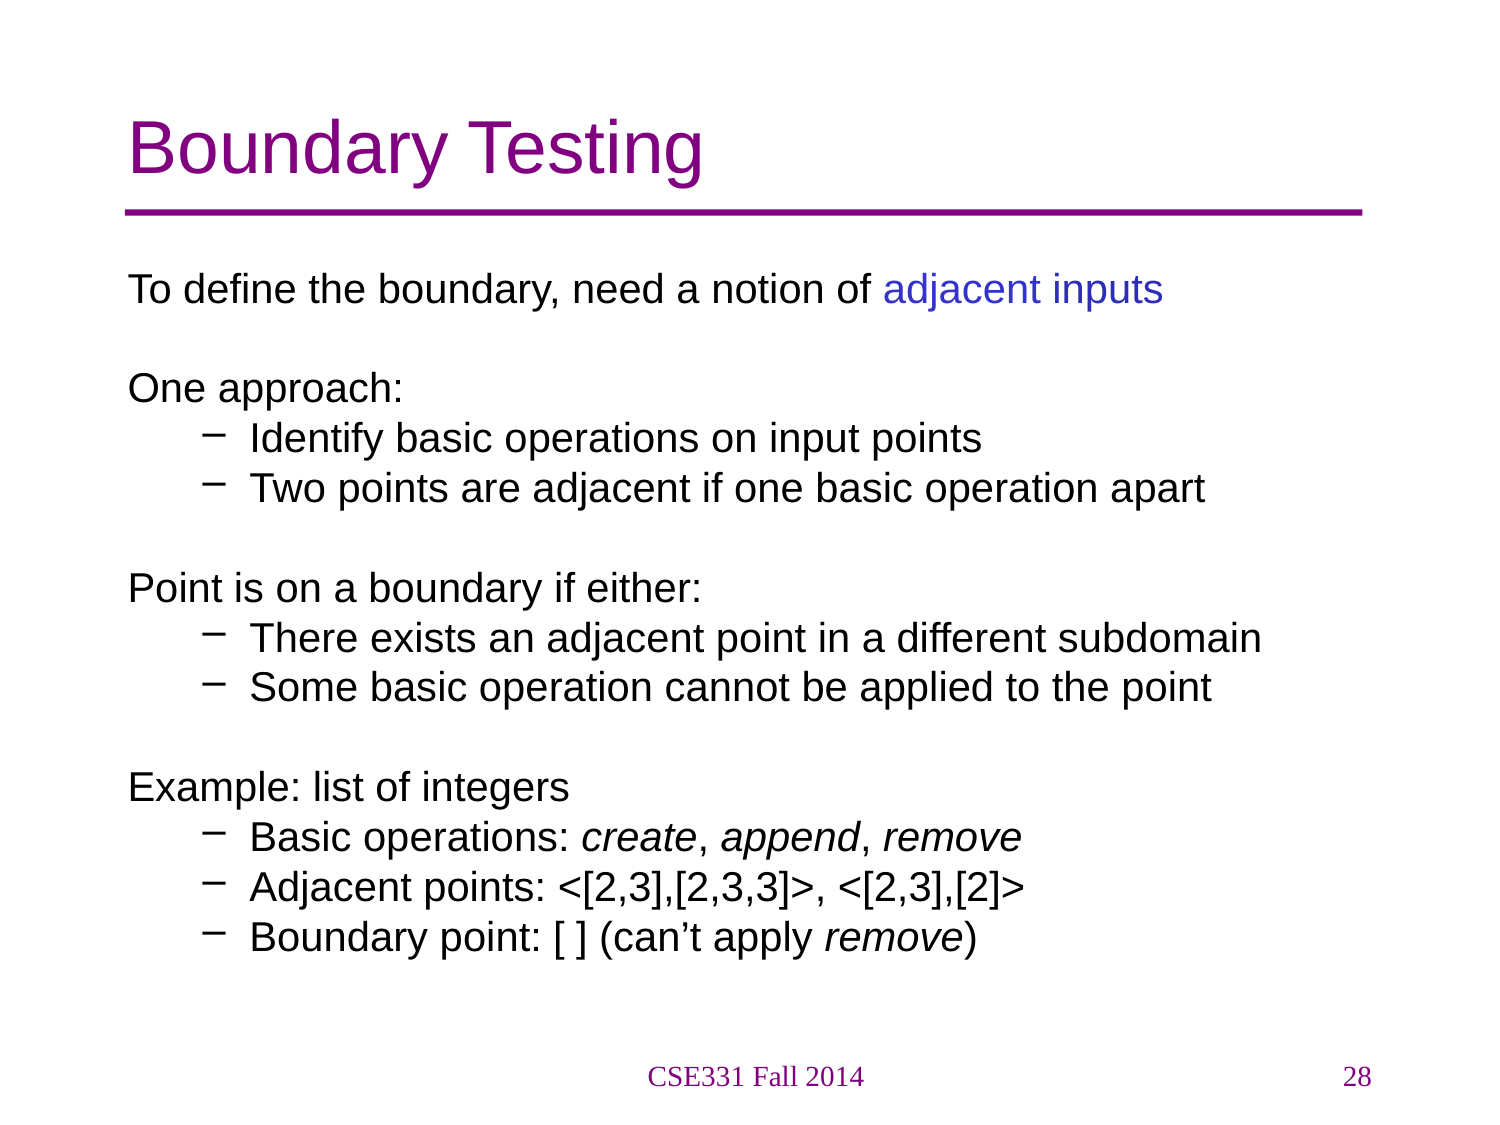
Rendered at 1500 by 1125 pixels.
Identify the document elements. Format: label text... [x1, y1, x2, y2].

slide_number 28 [1074, 1049, 1388, 1125]
list To define the boundary, need a notion of adjacent inputs One approach: Identify basic operations on input points Two points are adjacent if one basic operation apart Point is on a boundary if either: There exists an adjacent point in a different subdomain Some basic operation cannot be applied to the point Example: list of integers Basic operations: create, append, remove Adjacent points: <[2,3],[2,3,3]>, <[2,3],[2]> Boundary point: [ ] (can’t apply remove) [112, 262, 1388, 1000]
title Boundary Testing [112, 50, 1388, 238]
footer CSE331 Fall 2014 [474, 1049, 1038, 1125]
